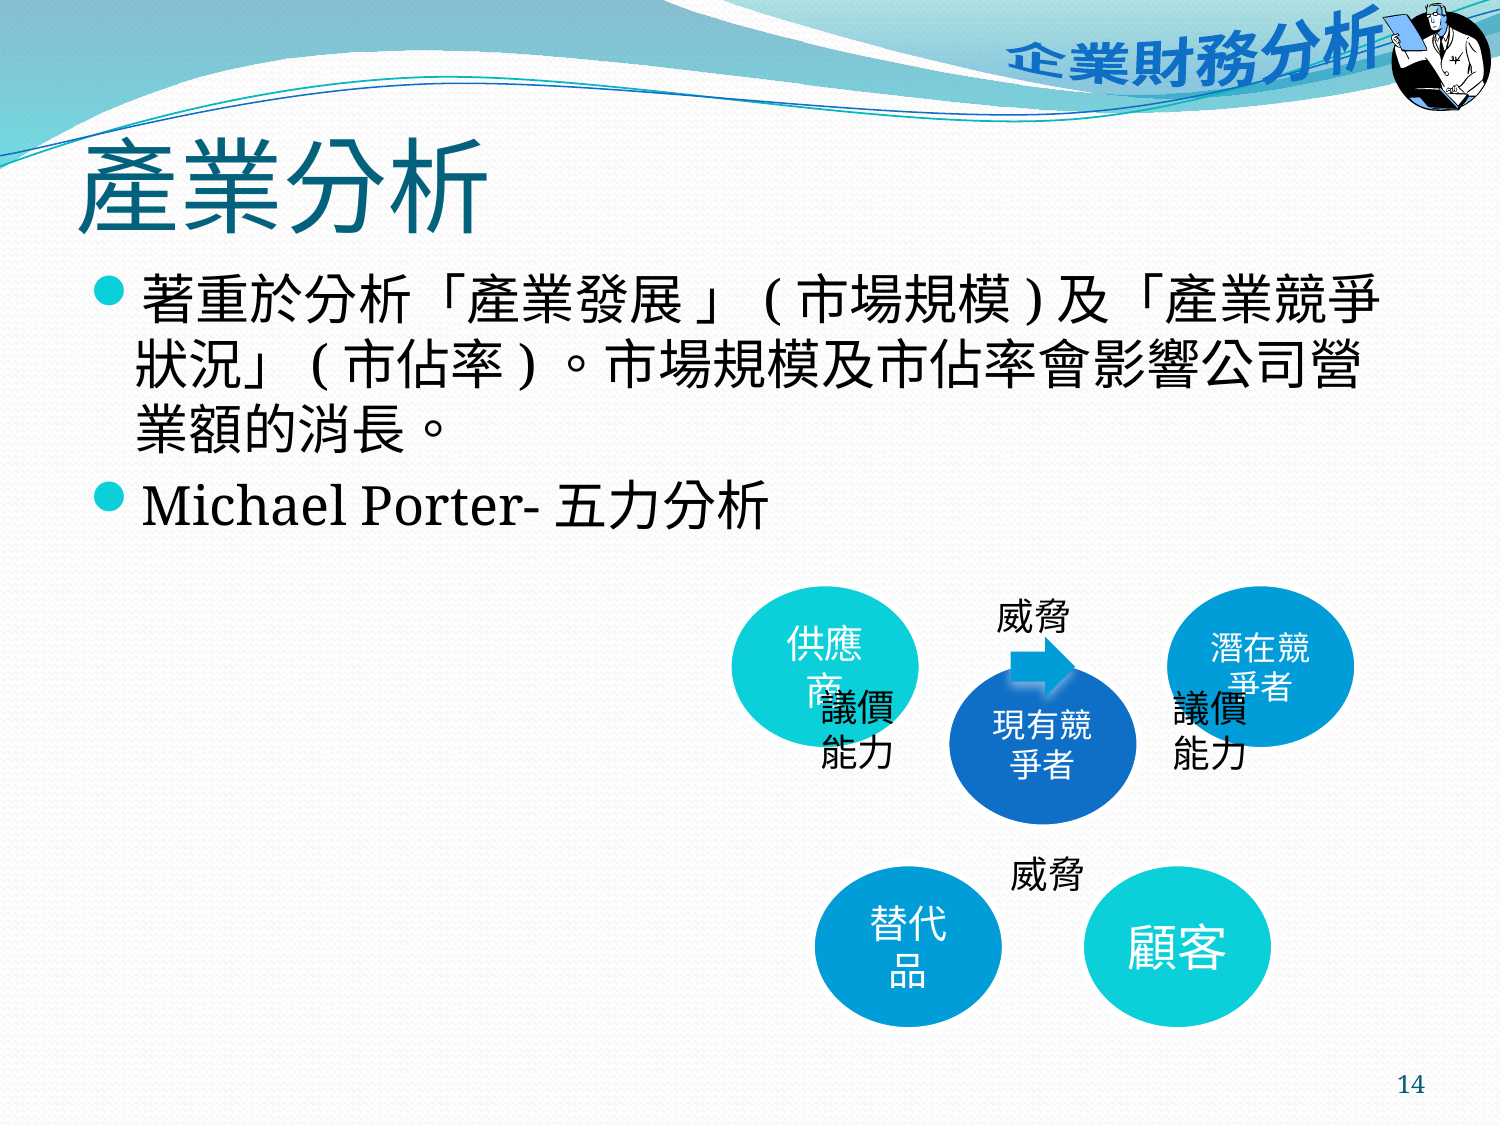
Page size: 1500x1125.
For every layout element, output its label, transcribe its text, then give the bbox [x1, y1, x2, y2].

list 著重於分析「產業發展 」(市場規模)及「產業競爭狀況」(市佔率)。市場規模及市佔率會影響公司營業額的消長。 Michael Porter-五力分析 [75, 257, 1425, 1043]
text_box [655, 409, 1430, 1079]
slide_number 27 [649, 412, 655, 1043]
title 產業分析 [75, 58, 1425, 247]
slide_number 14 [1299, 1091, 1425, 1103]
